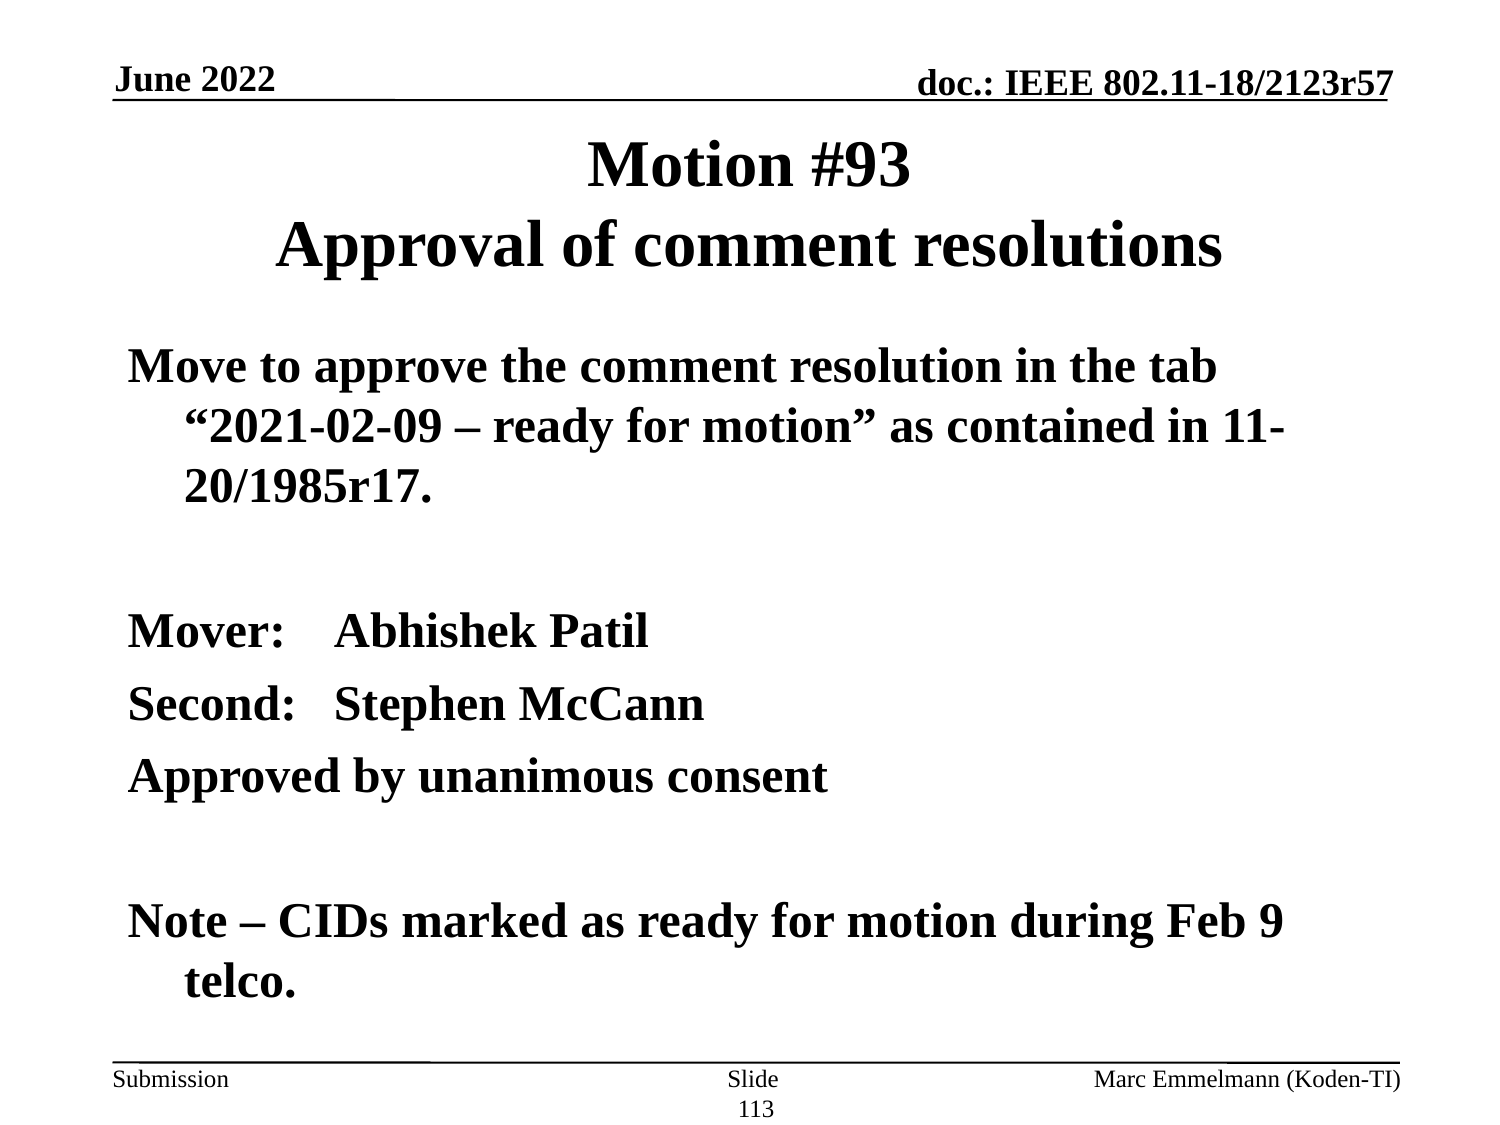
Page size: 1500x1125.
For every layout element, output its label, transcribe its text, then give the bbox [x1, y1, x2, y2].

list Move to approve the comment resolution in the tab “2021-02-09 – ready for motion” as contained in 11-20/1985r17. Mover: Abhishek Patil Second: Stephen McCann Approved by unanimous consent Note – CIDs marked as ready for motion during Feb 9 telco. [112, 324, 1388, 1000]
title Motion #93 Approval of comment resolutions [112, 112, 1388, 288]
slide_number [114, 54, 423, 100]
slide_number Slide 113 [712, 1061, 800, 1123]
footer Marc Emmelmann (Koden-TI) [878, 1061, 1402, 1093]
